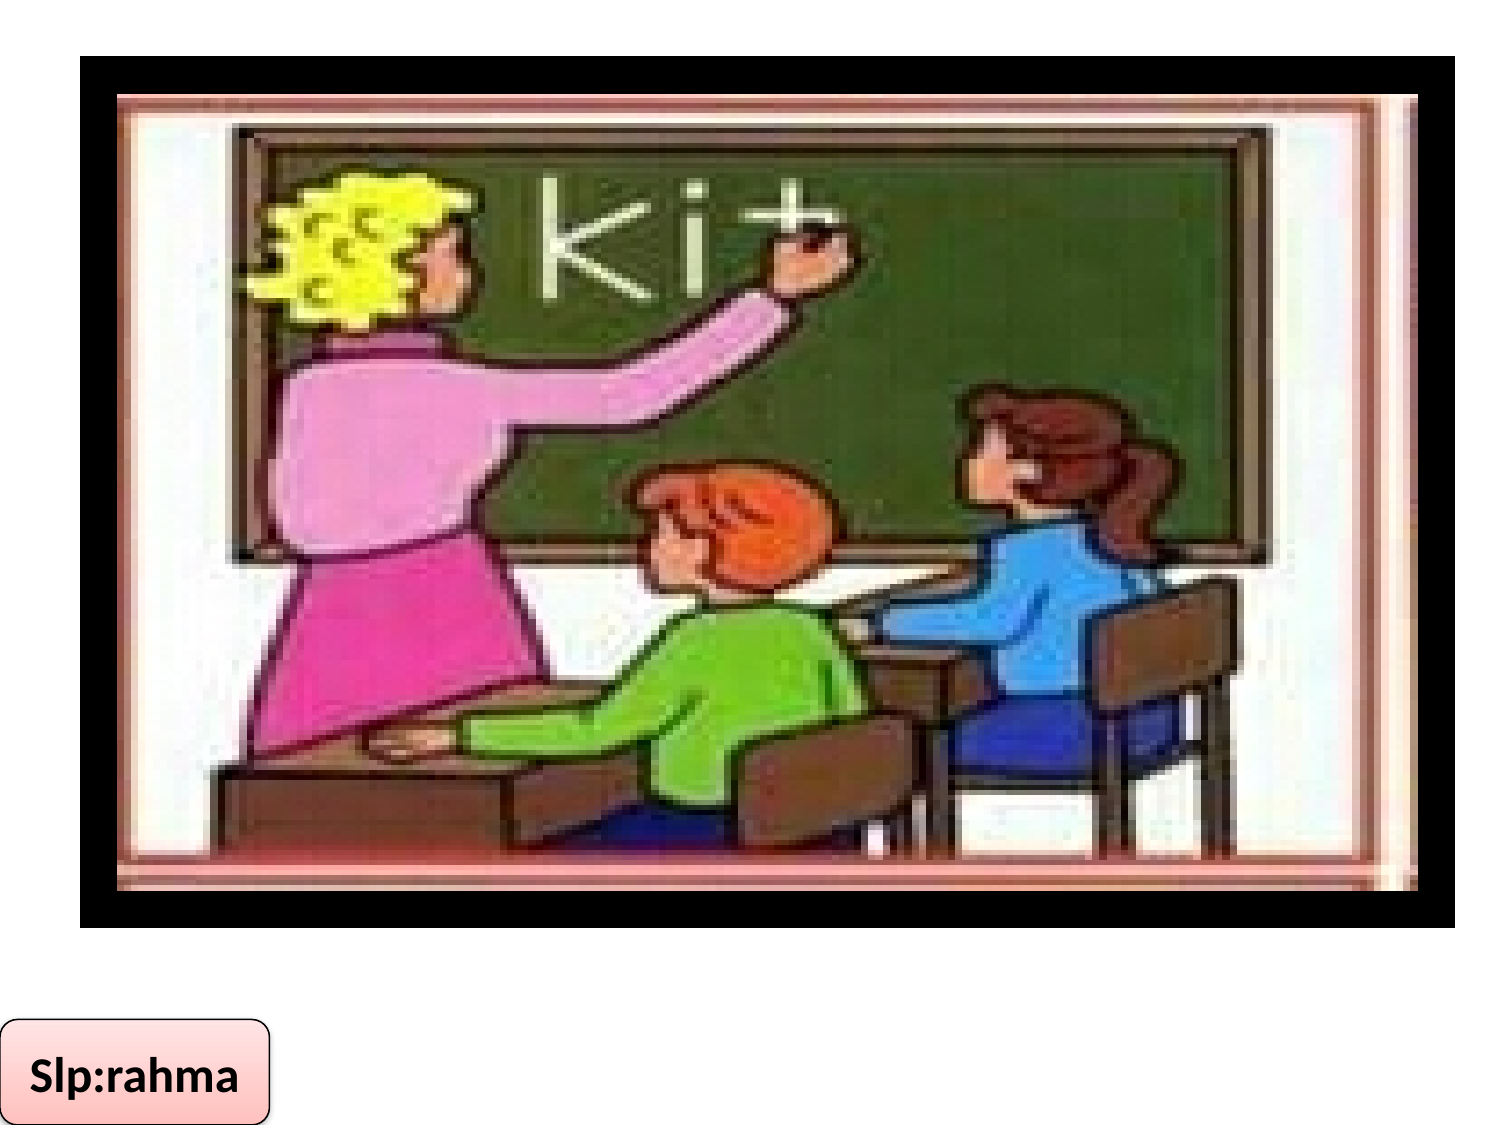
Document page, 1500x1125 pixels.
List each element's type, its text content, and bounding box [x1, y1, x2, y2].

text_box Slp:rahma [0, 1018, 271, 1125]
picture [116, 93, 1419, 891]
